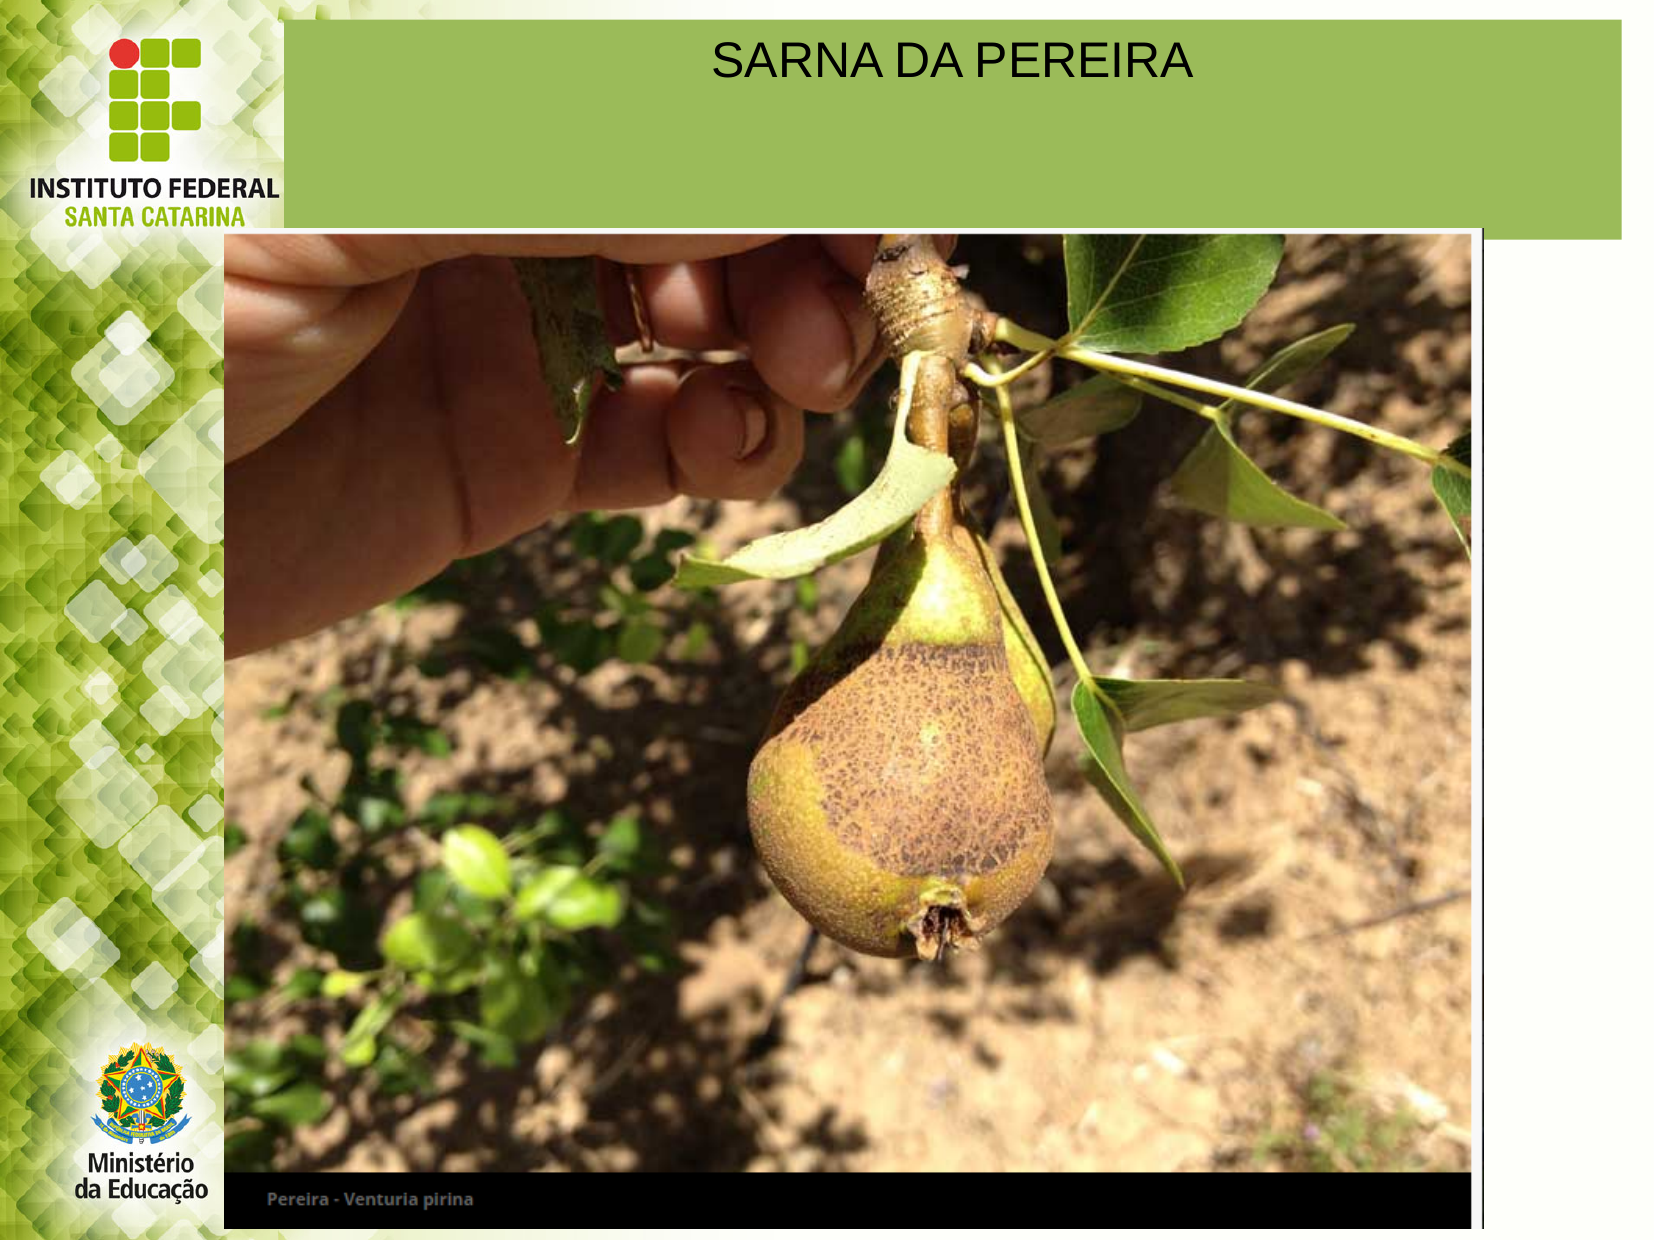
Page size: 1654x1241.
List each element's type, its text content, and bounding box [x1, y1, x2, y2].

text_box SARNA DA PEREIRA [284, 19, 1622, 240]
picture [0, 0, 1654, 1240]
